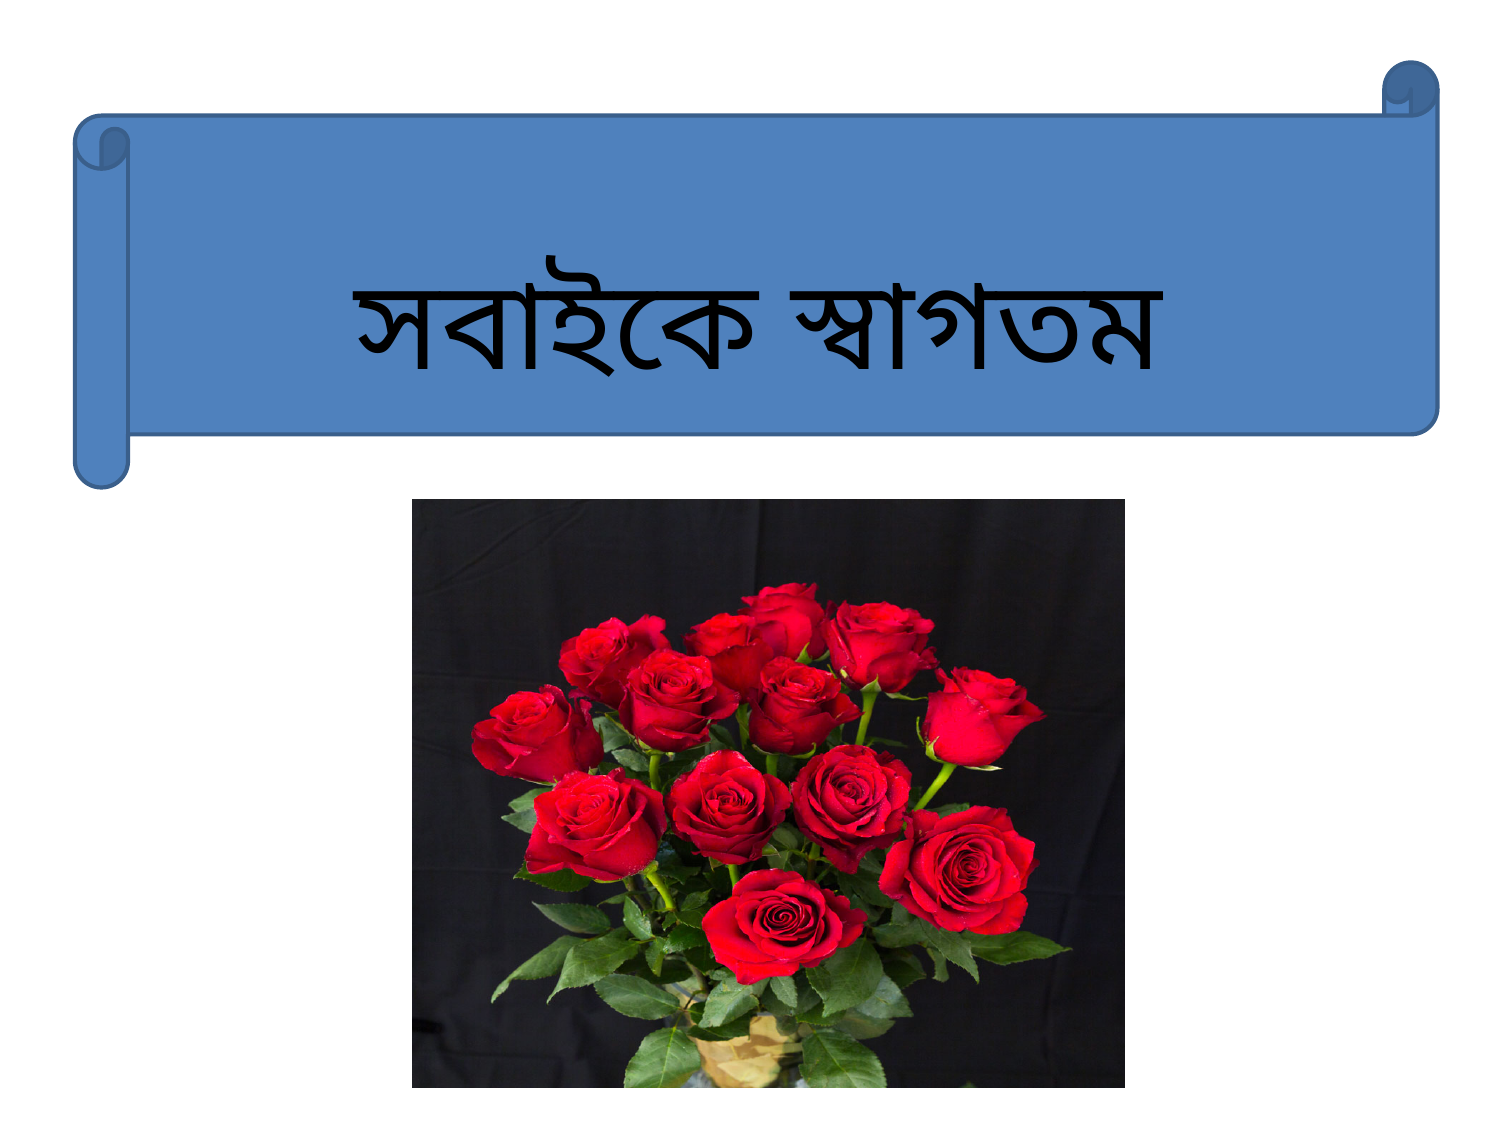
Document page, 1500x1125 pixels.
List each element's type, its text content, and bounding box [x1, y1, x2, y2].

text_box [72, 60, 1440, 490]
text_box সবাইকে স্বাগতম [174, 237, 1375, 403]
picture [412, 499, 1126, 1088]
